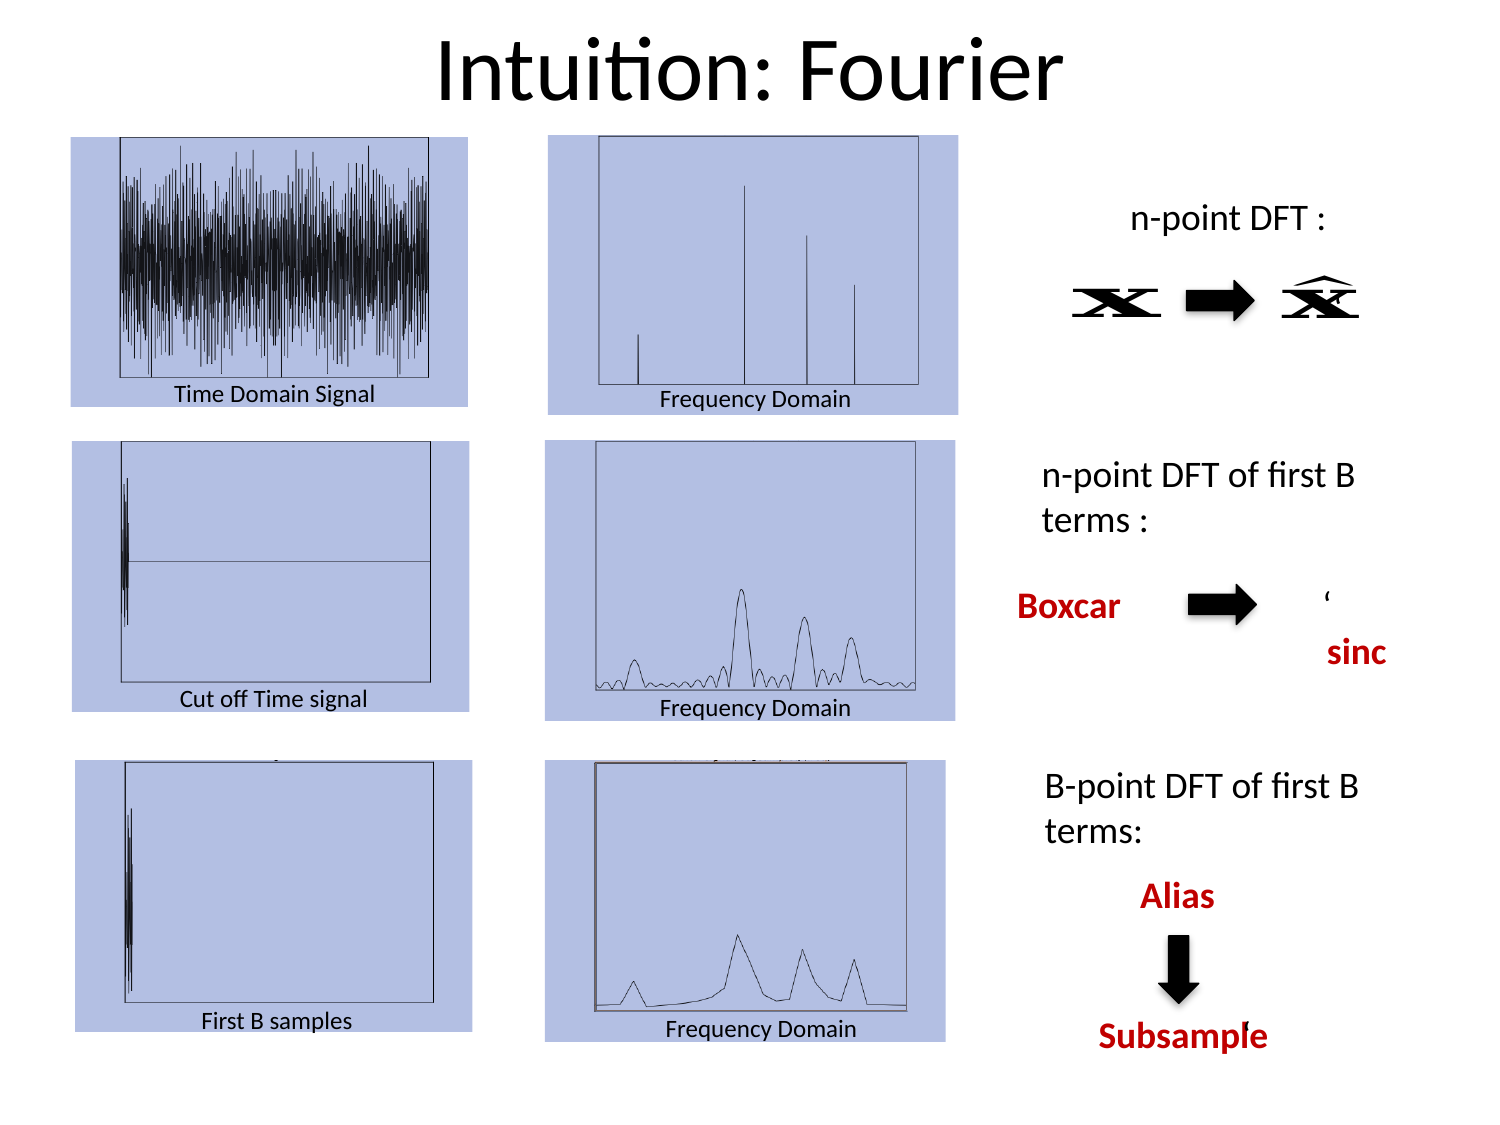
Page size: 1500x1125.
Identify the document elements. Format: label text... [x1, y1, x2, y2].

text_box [959, 573, 1452, 636]
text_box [1004, 863, 1371, 1065]
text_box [71, 439, 1463, 750]
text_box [70, 135, 959, 439]
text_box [74, 753, 1426, 1071]
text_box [1062, 270, 1366, 337]
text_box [545, 760, 946, 1071]
title Intuition: Fourier [75, 0, 1425, 158]
